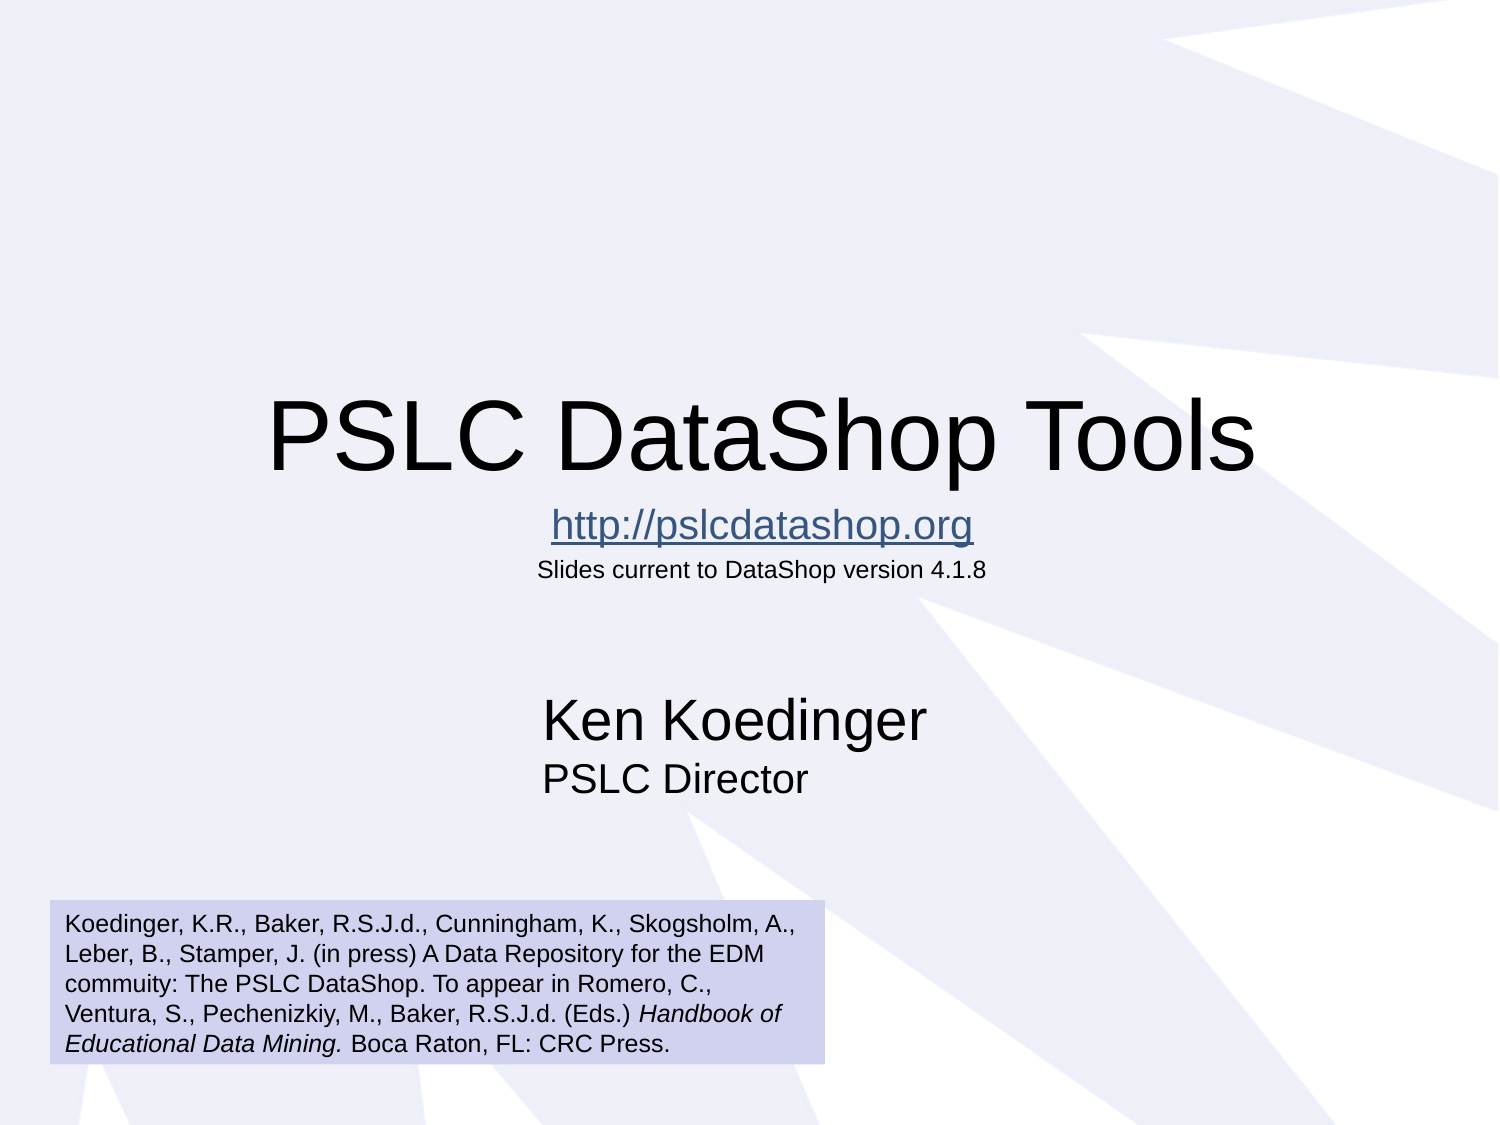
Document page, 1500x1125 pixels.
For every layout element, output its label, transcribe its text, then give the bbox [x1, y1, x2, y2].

subtitle PSLC DataShop Tools http://pslcdatashop.org Slides current to DataShop version 4.1.8 [74, 362, 1451, 651]
picture [0, 0, 1499, 1125]
text_box Koedinger, K.R., Baker, R.S.J.d., Cunningham, K., Skogsholm, A., Leber, B., Stamper, J. (in press) A Data Repository for the EDM commuity: The PSLC DataShop. To appear in Romero, C., Ventura, S., Pechenizkiy, M., Baker, R.S.J.d. (Eds.) Handbook of Educational Data Mining. Boca Raton, FL: CRC Press. [50, 900, 825, 1065]
text_box Ken Koedinger PSLC Director [527, 674, 944, 810]
